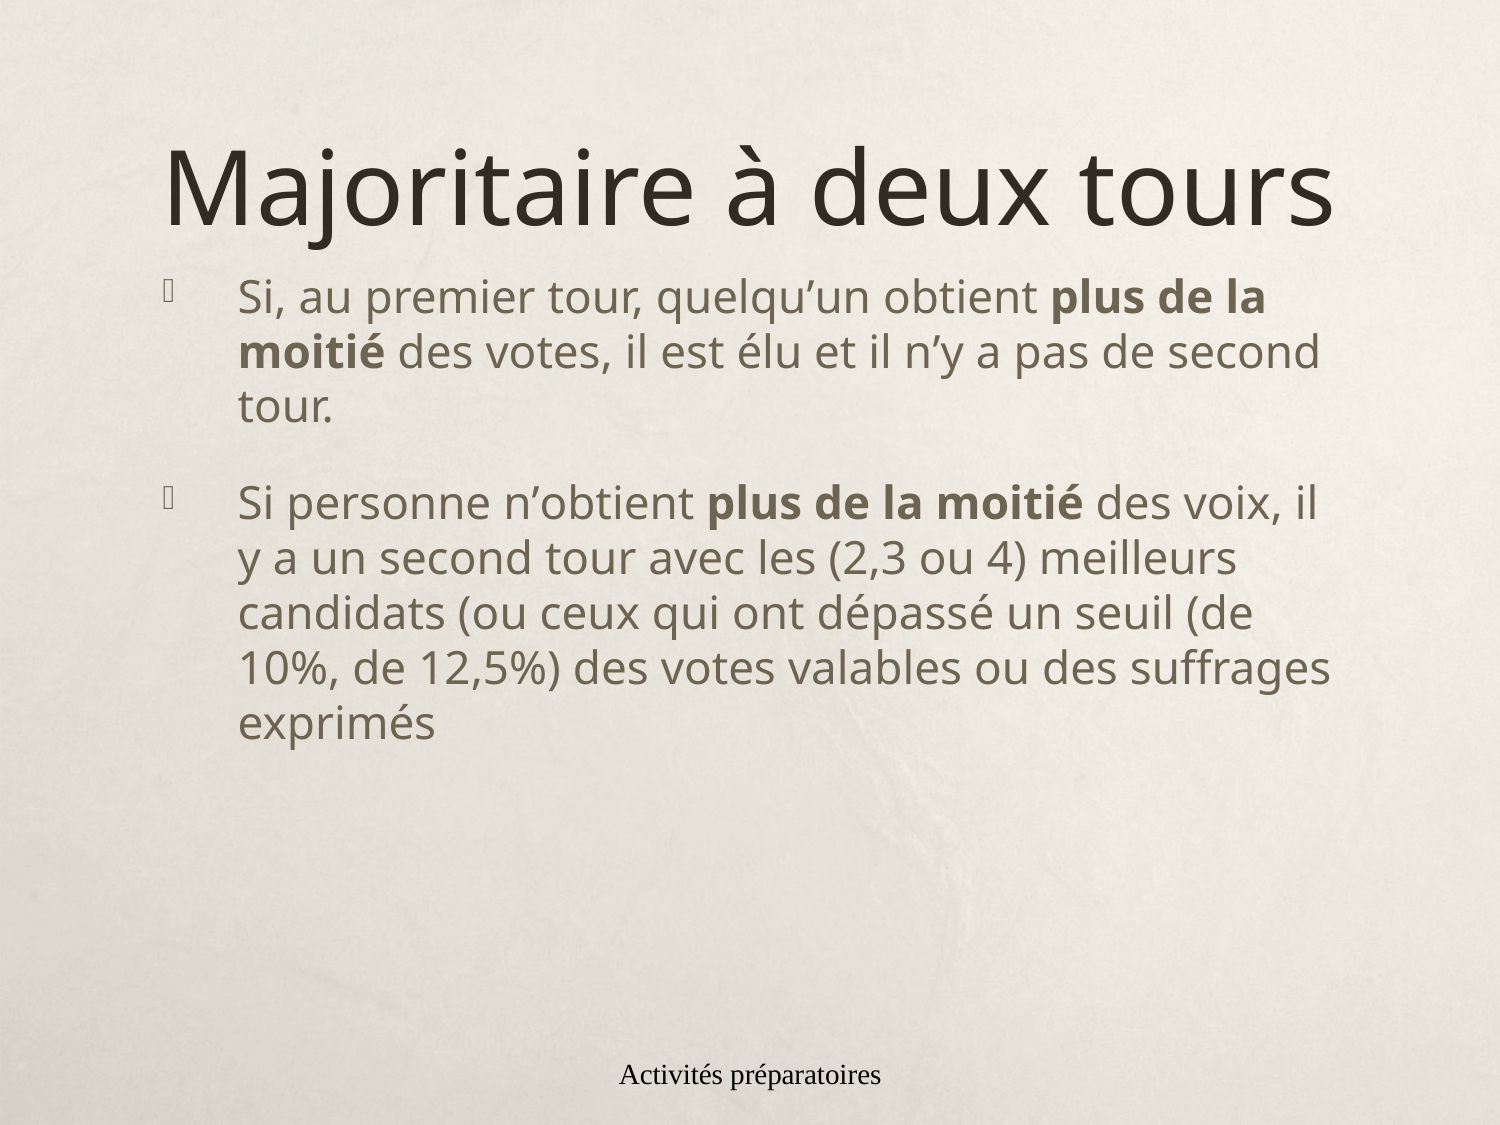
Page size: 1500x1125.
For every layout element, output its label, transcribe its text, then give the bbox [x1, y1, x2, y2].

title Majoritaire à deux tours [81, 15, 1419, 254]
footer Activités préparatoires [512, 1042, 988, 1103]
list Si, au premier tour, quelqu’un obtient plus de la moitié des votes, il est élu et il n’y a pas de second tour. Si personne n’obtient plus de la moitié des voix, il y a un second tour avec les (2,3 ou 4) meilleurs candidats (ou ceux qui ont dépassé un seuil (de 10%, de 12,5%) des votes valables ou des suffrages exprimés [147, 259, 1353, 805]
